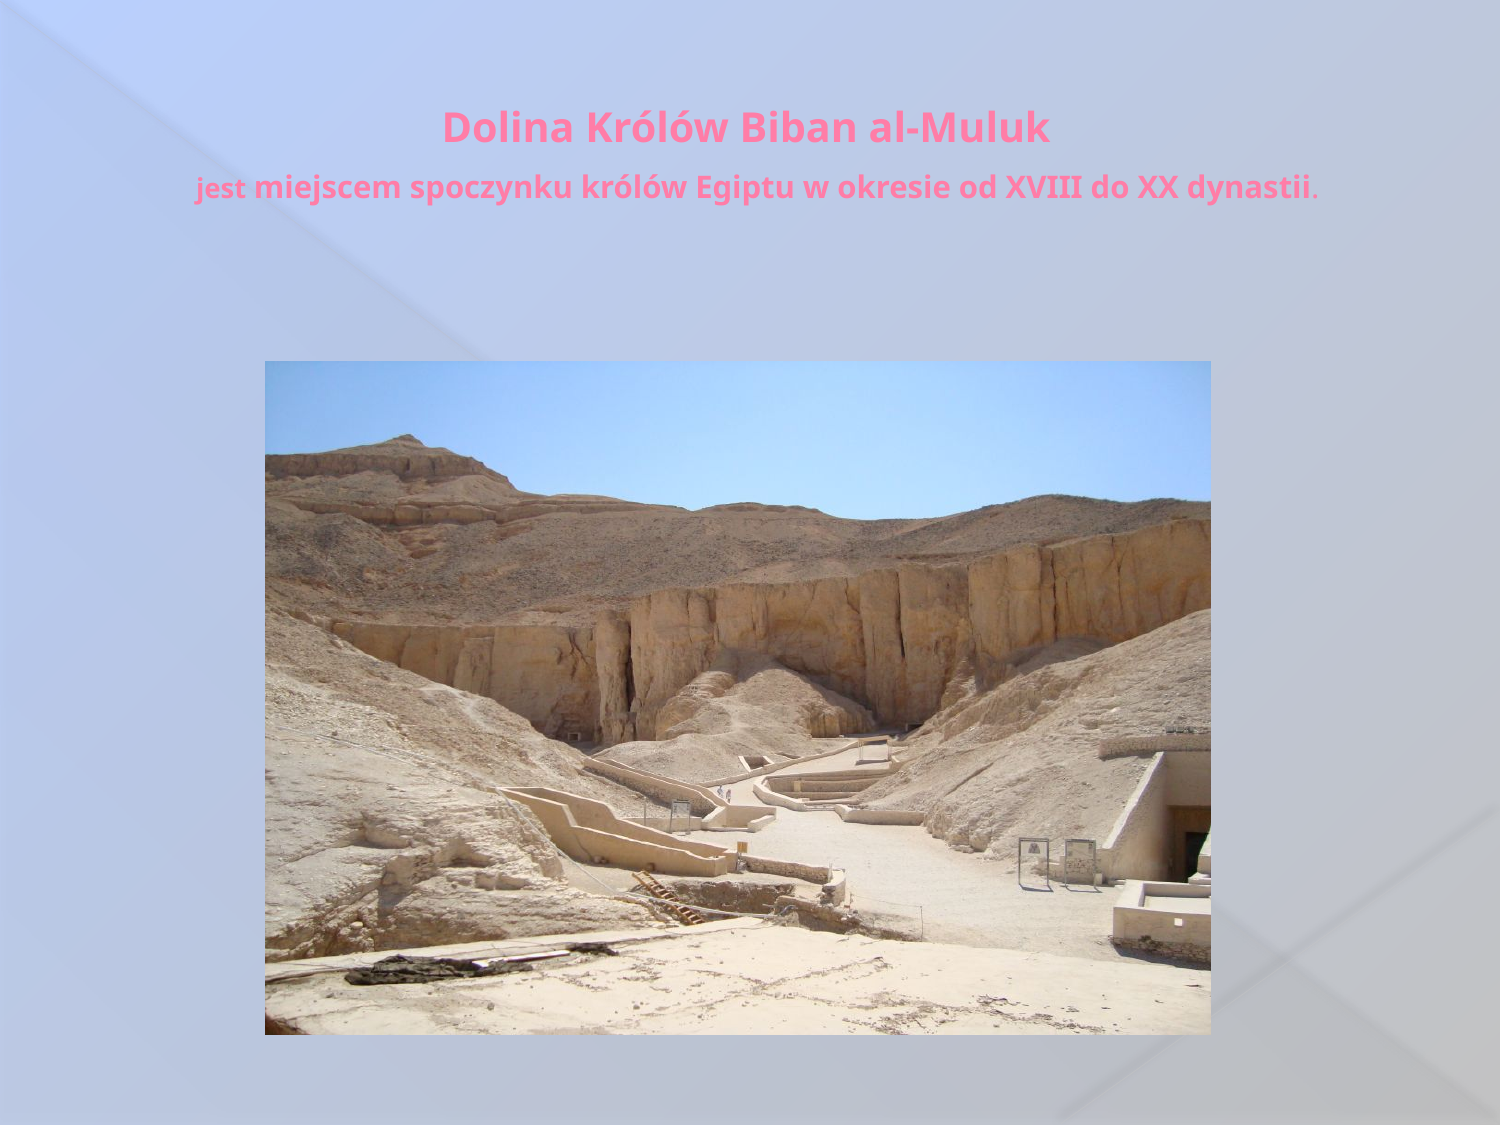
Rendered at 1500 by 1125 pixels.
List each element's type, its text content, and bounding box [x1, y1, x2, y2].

picture [265, 361, 1211, 1036]
title Dolina Królów Biban al-Muluk jest miejscem spoczynku królów Egiptu w okresie od XVIII do XX dynastii. [29, 43, 1425, 274]
